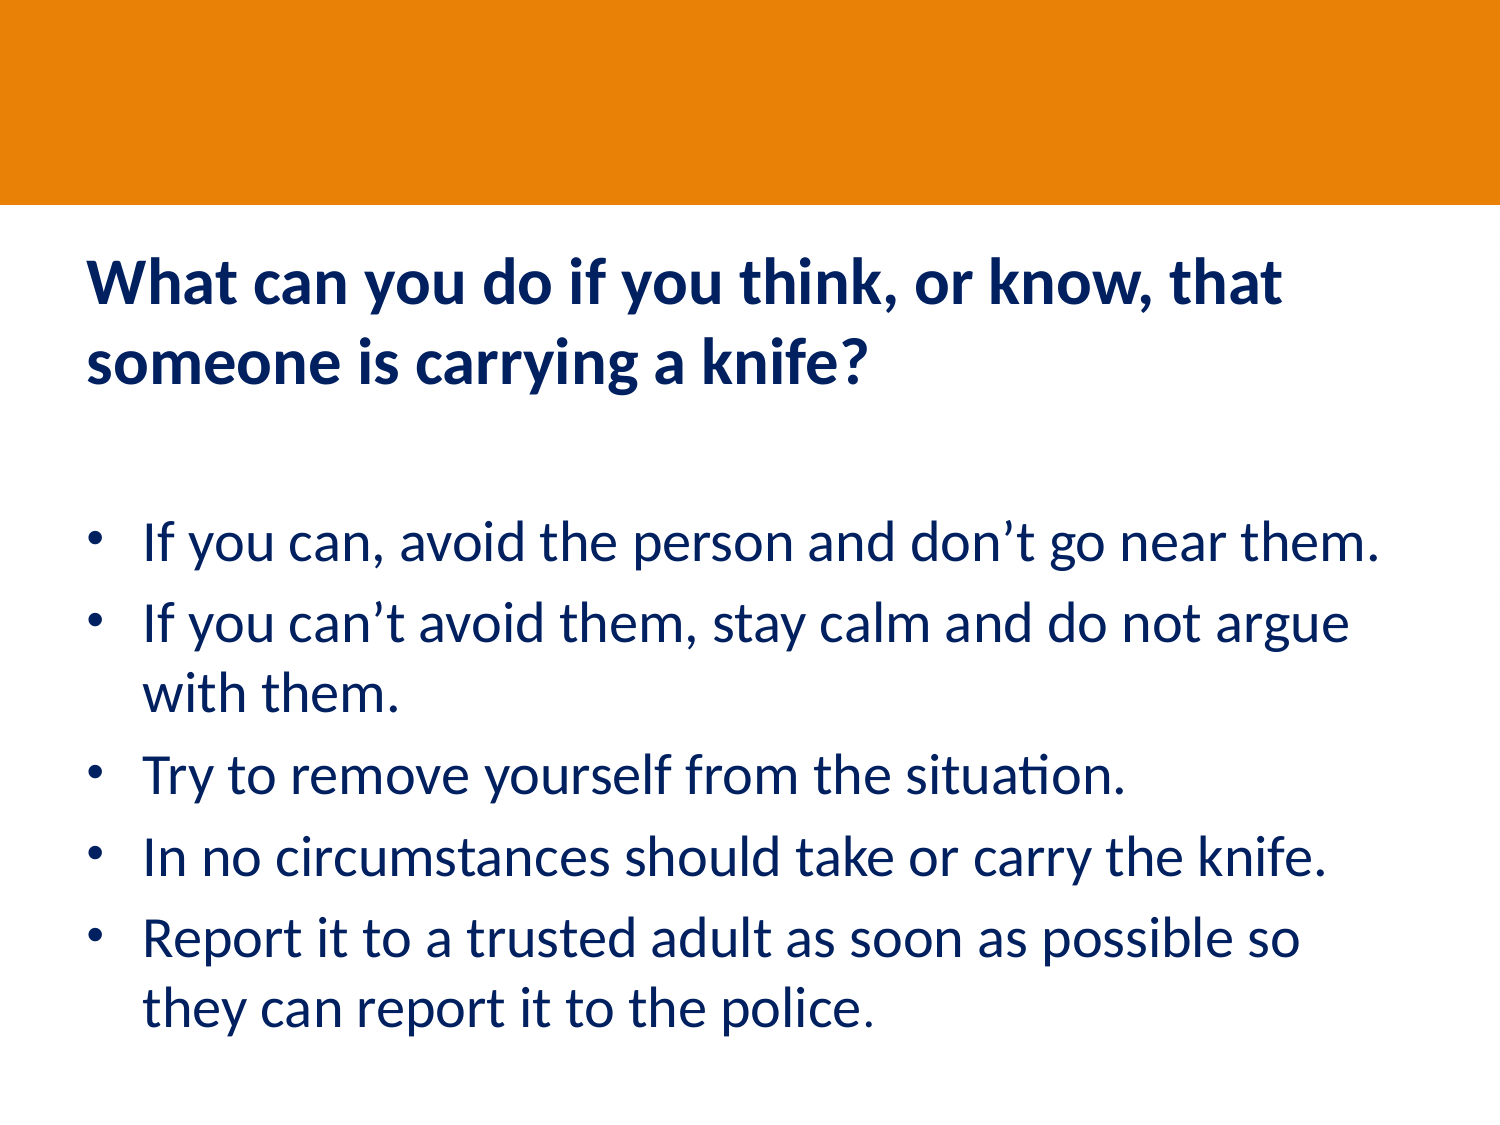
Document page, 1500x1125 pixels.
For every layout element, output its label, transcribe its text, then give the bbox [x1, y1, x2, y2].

text_box What can you do if you think, or know, that someone is carrying a knife? If you can, avoid the person and don’t go near them. If you can’t avoid them, stay calm and do not argue with them. Try to remove yourself from the situation. In no circumstances should take or carry the knife. Report it to a trusted adult as soon as possible so they can report it to the police. [71, 608, 1429, 895]
picture [0, 0, 1500, 608]
